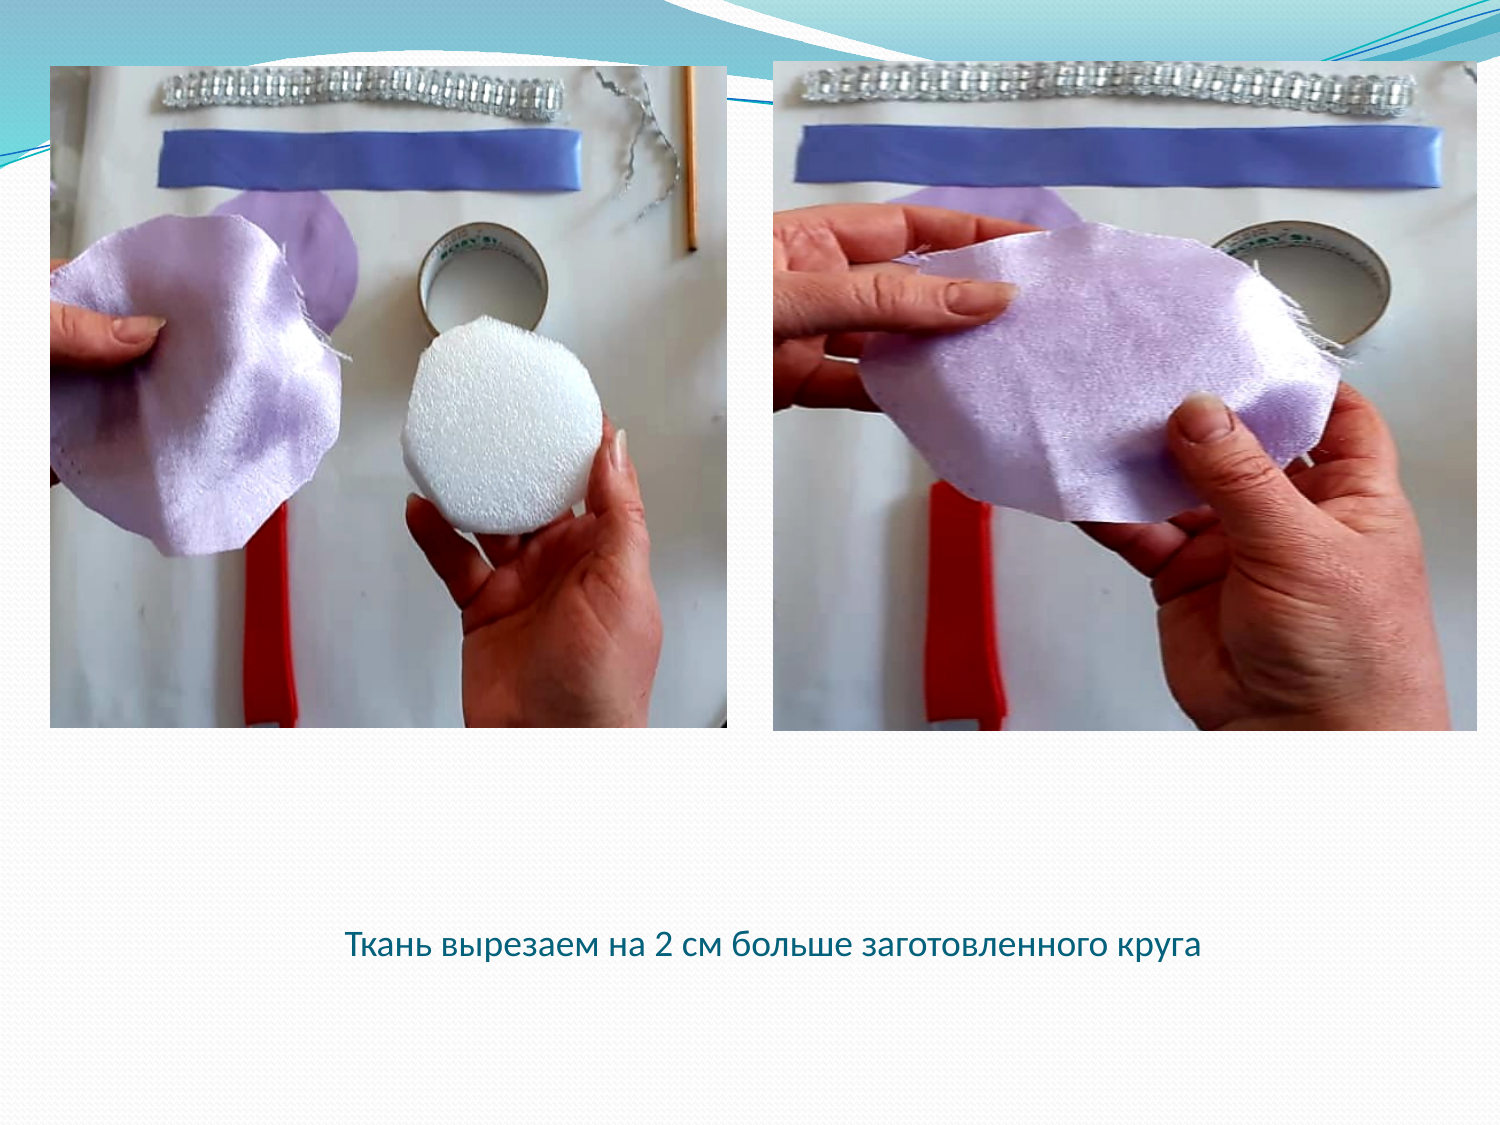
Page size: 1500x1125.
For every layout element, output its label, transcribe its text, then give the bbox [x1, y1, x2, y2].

picture [773, 60, 1477, 731]
title Ткань вырезаем на 2 см больше заготовленного круга [88, 786, 1459, 965]
picture [49, 66, 727, 729]
